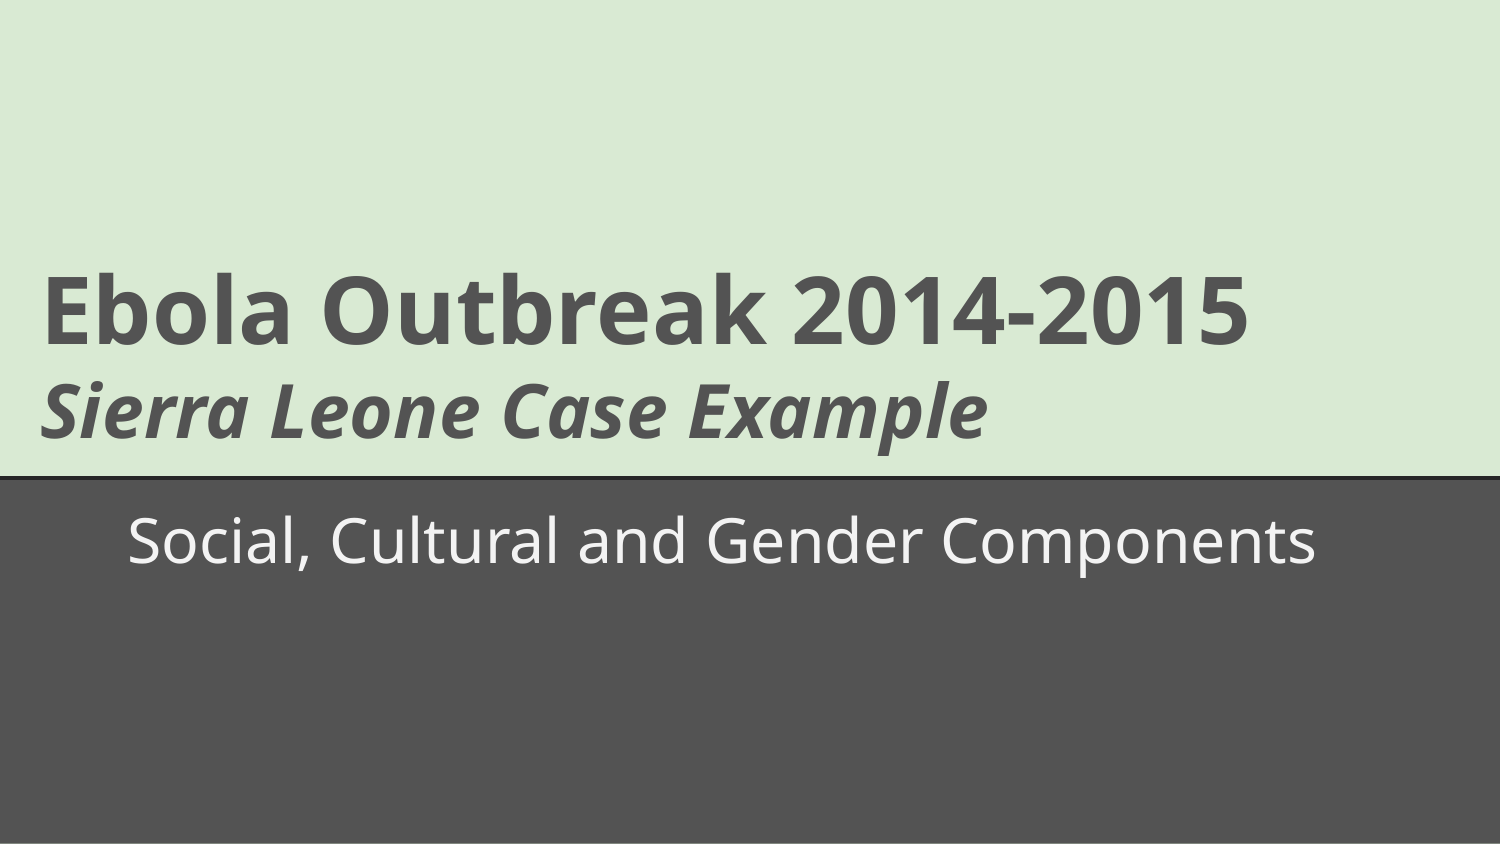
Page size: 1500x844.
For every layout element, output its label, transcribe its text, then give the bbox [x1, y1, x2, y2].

title Ebola Outbreak 2014-2015 Sierra Leone Case Example [25, 265, 1480, 469]
subtitle Social, Cultural and Gender Components [112, 486, 1388, 642]
